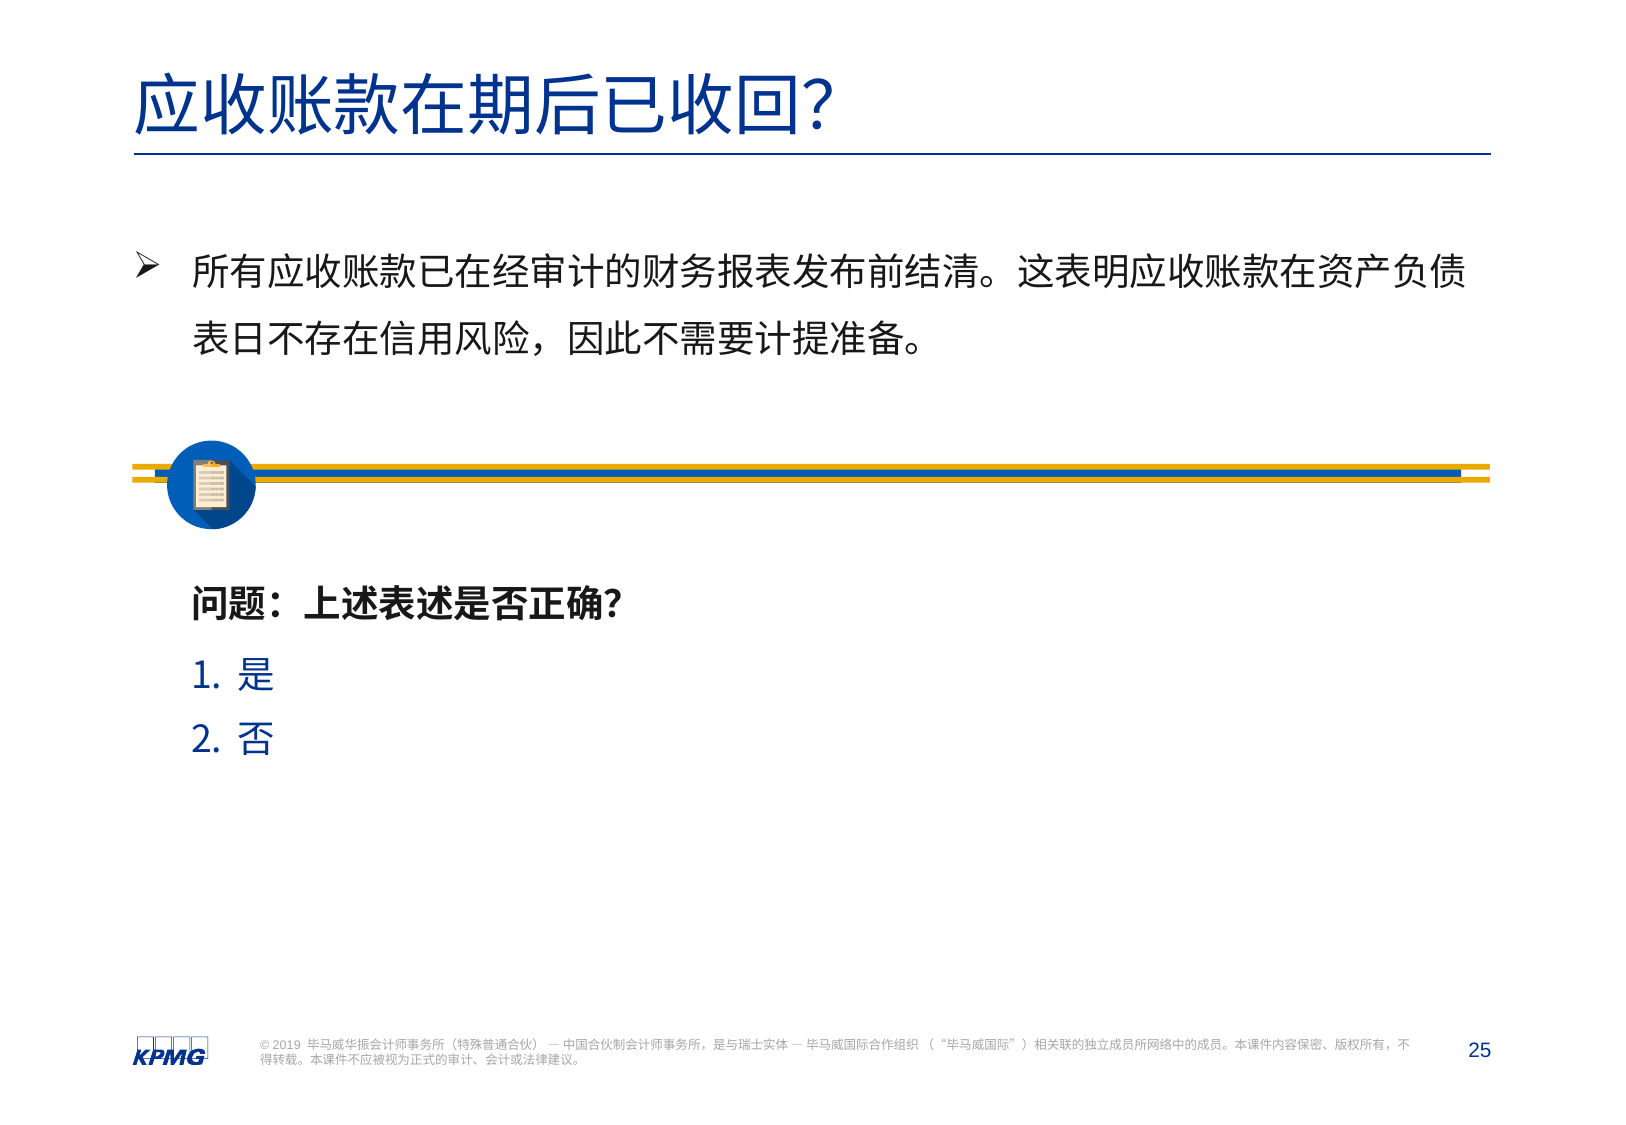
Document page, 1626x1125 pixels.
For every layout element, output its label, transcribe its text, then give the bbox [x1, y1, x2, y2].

text_box 所有应收账款已在经审计的财务报表发布前结清。这表明应收账款在资产负债表日不存在信用风险，因此不需要计提准备。 [132, 225, 1491, 398]
text_box [131, 463, 167, 471]
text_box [167, 440, 256, 530]
text_box [256, 476, 1491, 484]
text_box 问题：上述表述是否正确？ [191, 580, 1485, 631]
text_box [256, 463, 1491, 471]
text_box [256, 471, 1462, 476]
text_box [131, 476, 167, 484]
text_box 是 否 [191, 651, 1185, 761]
title 应收账款在期后已收回？ [133, 63, 1492, 144]
text_box [154, 471, 167, 476]
